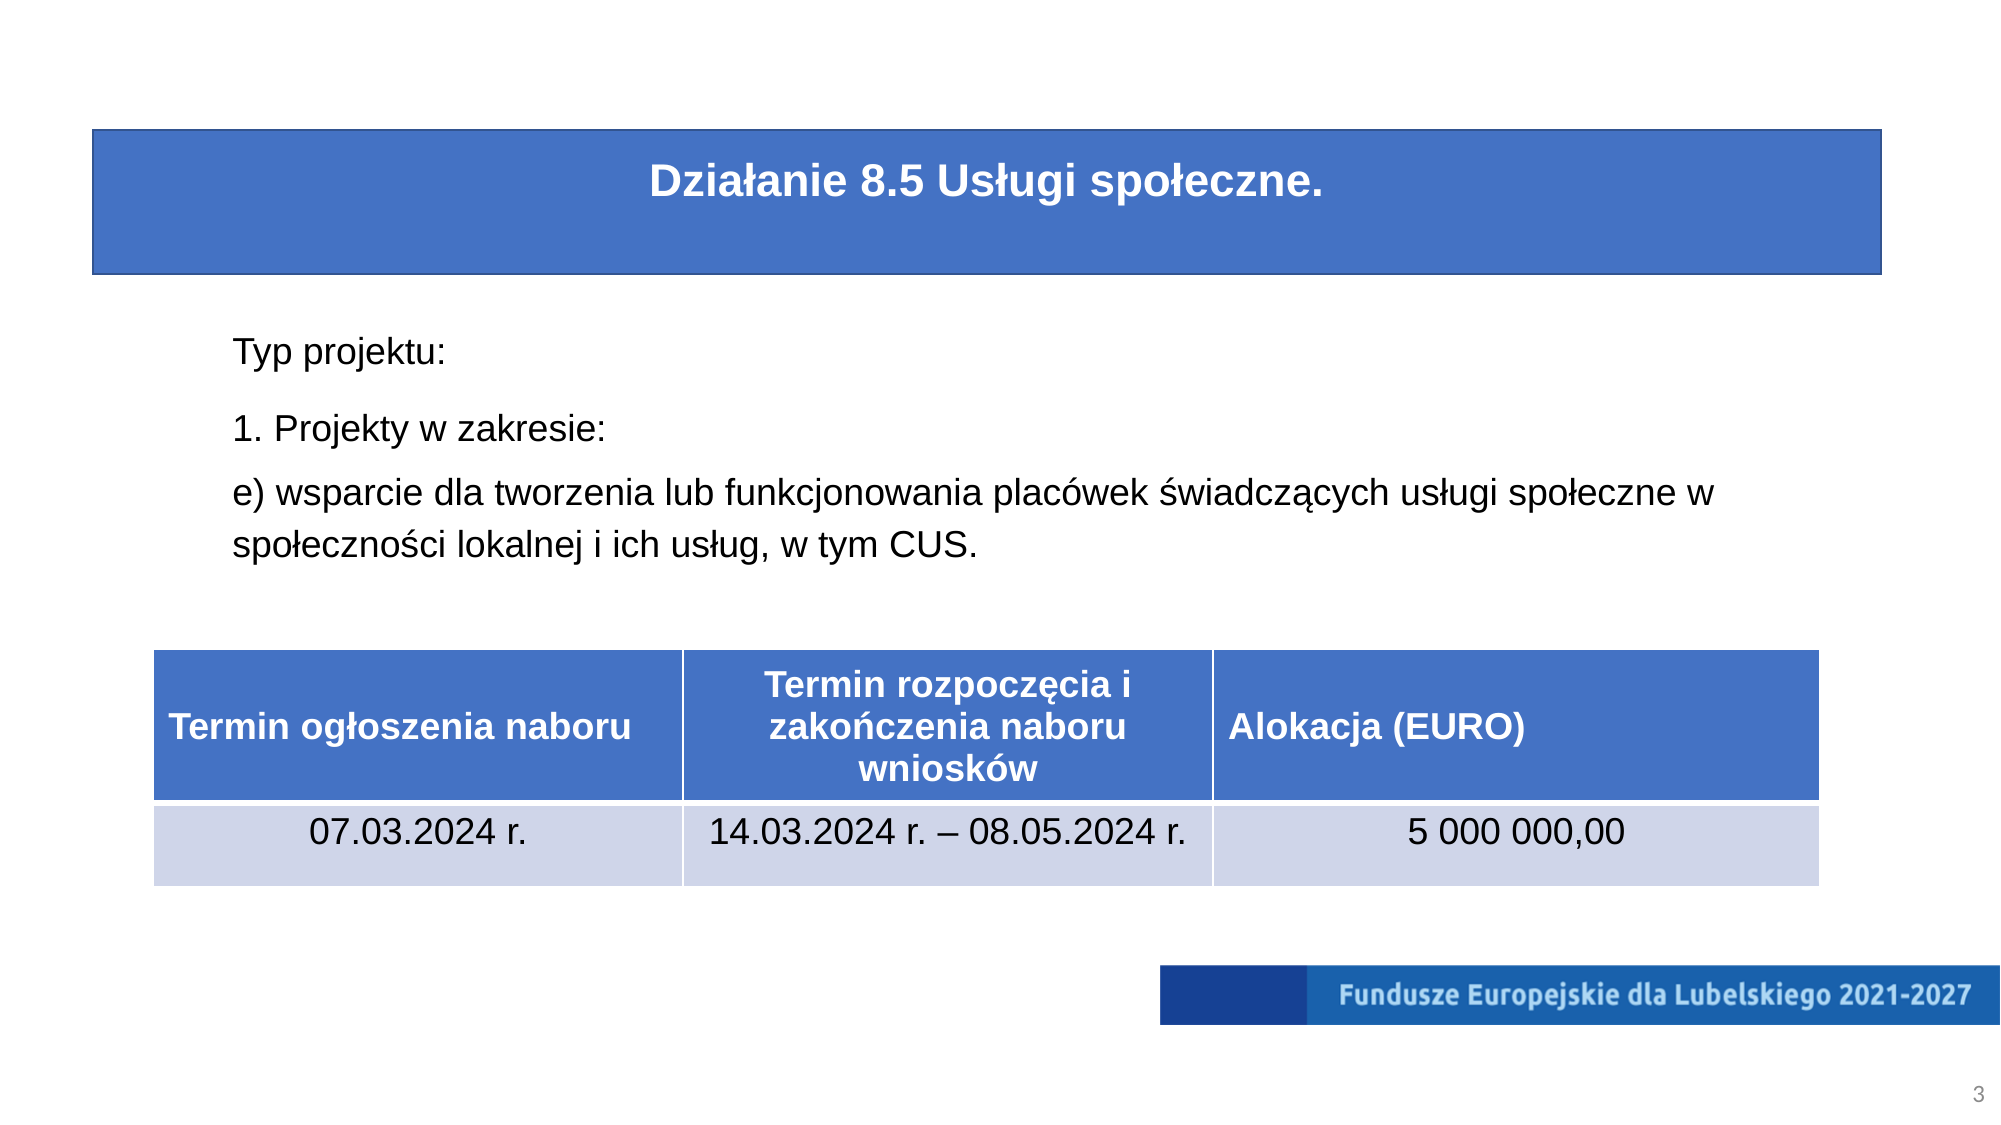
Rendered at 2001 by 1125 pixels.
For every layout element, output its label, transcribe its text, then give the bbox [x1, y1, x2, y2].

table_cell 5 000 000,00 [1214, 806, 1819, 886]
table_header Alokacja (EURO) [1214, 650, 1819, 800]
title Działanie 8.5 Usługi społeczne. [92, 129, 1882, 275]
table_cell 14.03.2024 r. – 08.05.2024 r. [684, 806, 1212, 886]
slide_number 3 [1918, 1062, 2000, 1123]
picture [1160, 965, 2000, 1025]
table_header Termin ogłoszenia naboru [154, 650, 682, 800]
text_box Typ projektu: 1. Projekty w zakresie: e) wsparcie dla tworzenia lub funkcjonowania placówek świadczących usługi społeczne w społeczności lokalnej i ich usług, w tym CUS. [217, 319, 1881, 572]
table_cell 07.03.2024 r. [154, 806, 682, 886]
table_header Termin rozpoczęcia i zakończenia naboru wniosków [684, 650, 1212, 800]
